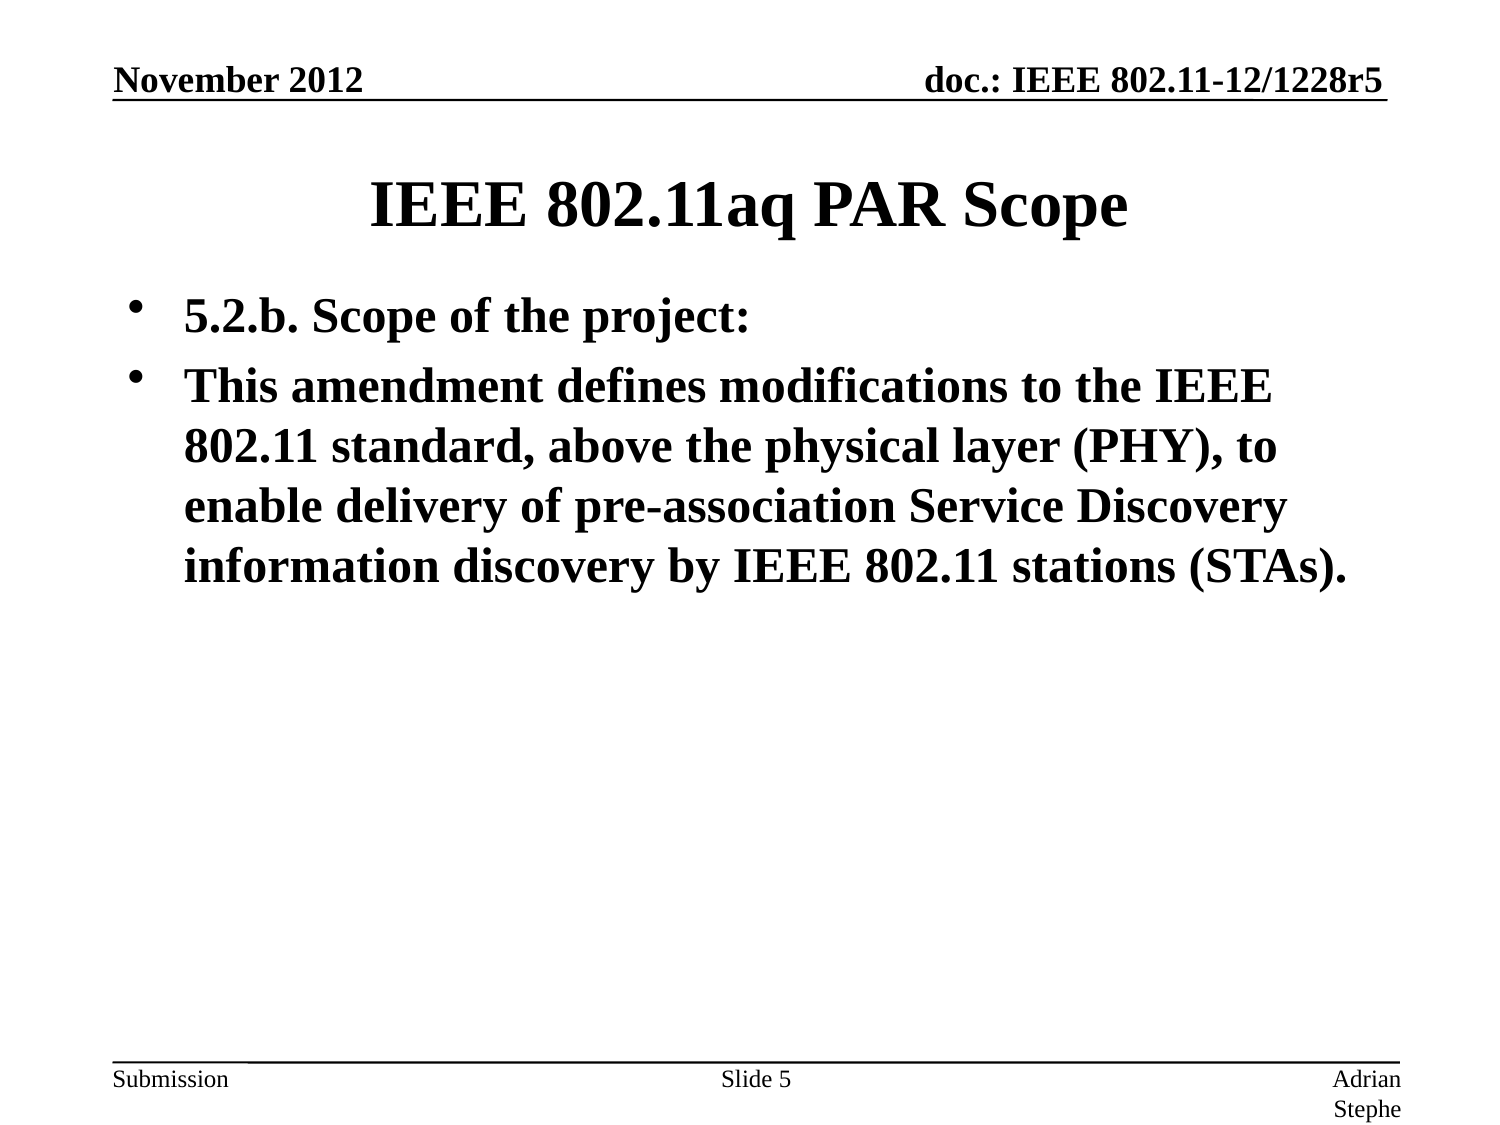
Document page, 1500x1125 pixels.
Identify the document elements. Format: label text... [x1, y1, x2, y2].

title IEEE 802.11aq PAR Scope [112, 112, 1388, 275]
list 5.2.b. Scope of the project: This amendment defines modifications to the IEEE 802.11 standard, above the physical layer (PHY), to enable delivery of pre-association Service Discovery information discovery by IEEE 802.11 stations (STAs). [112, 275, 1388, 1025]
footer Adrian Stephens, Intel Corporation [1324, 1061, 1402, 1093]
slide_number Slide 5 [712, 1061, 800, 1093]
text_box November 2012 [113, 54, 364, 100]
